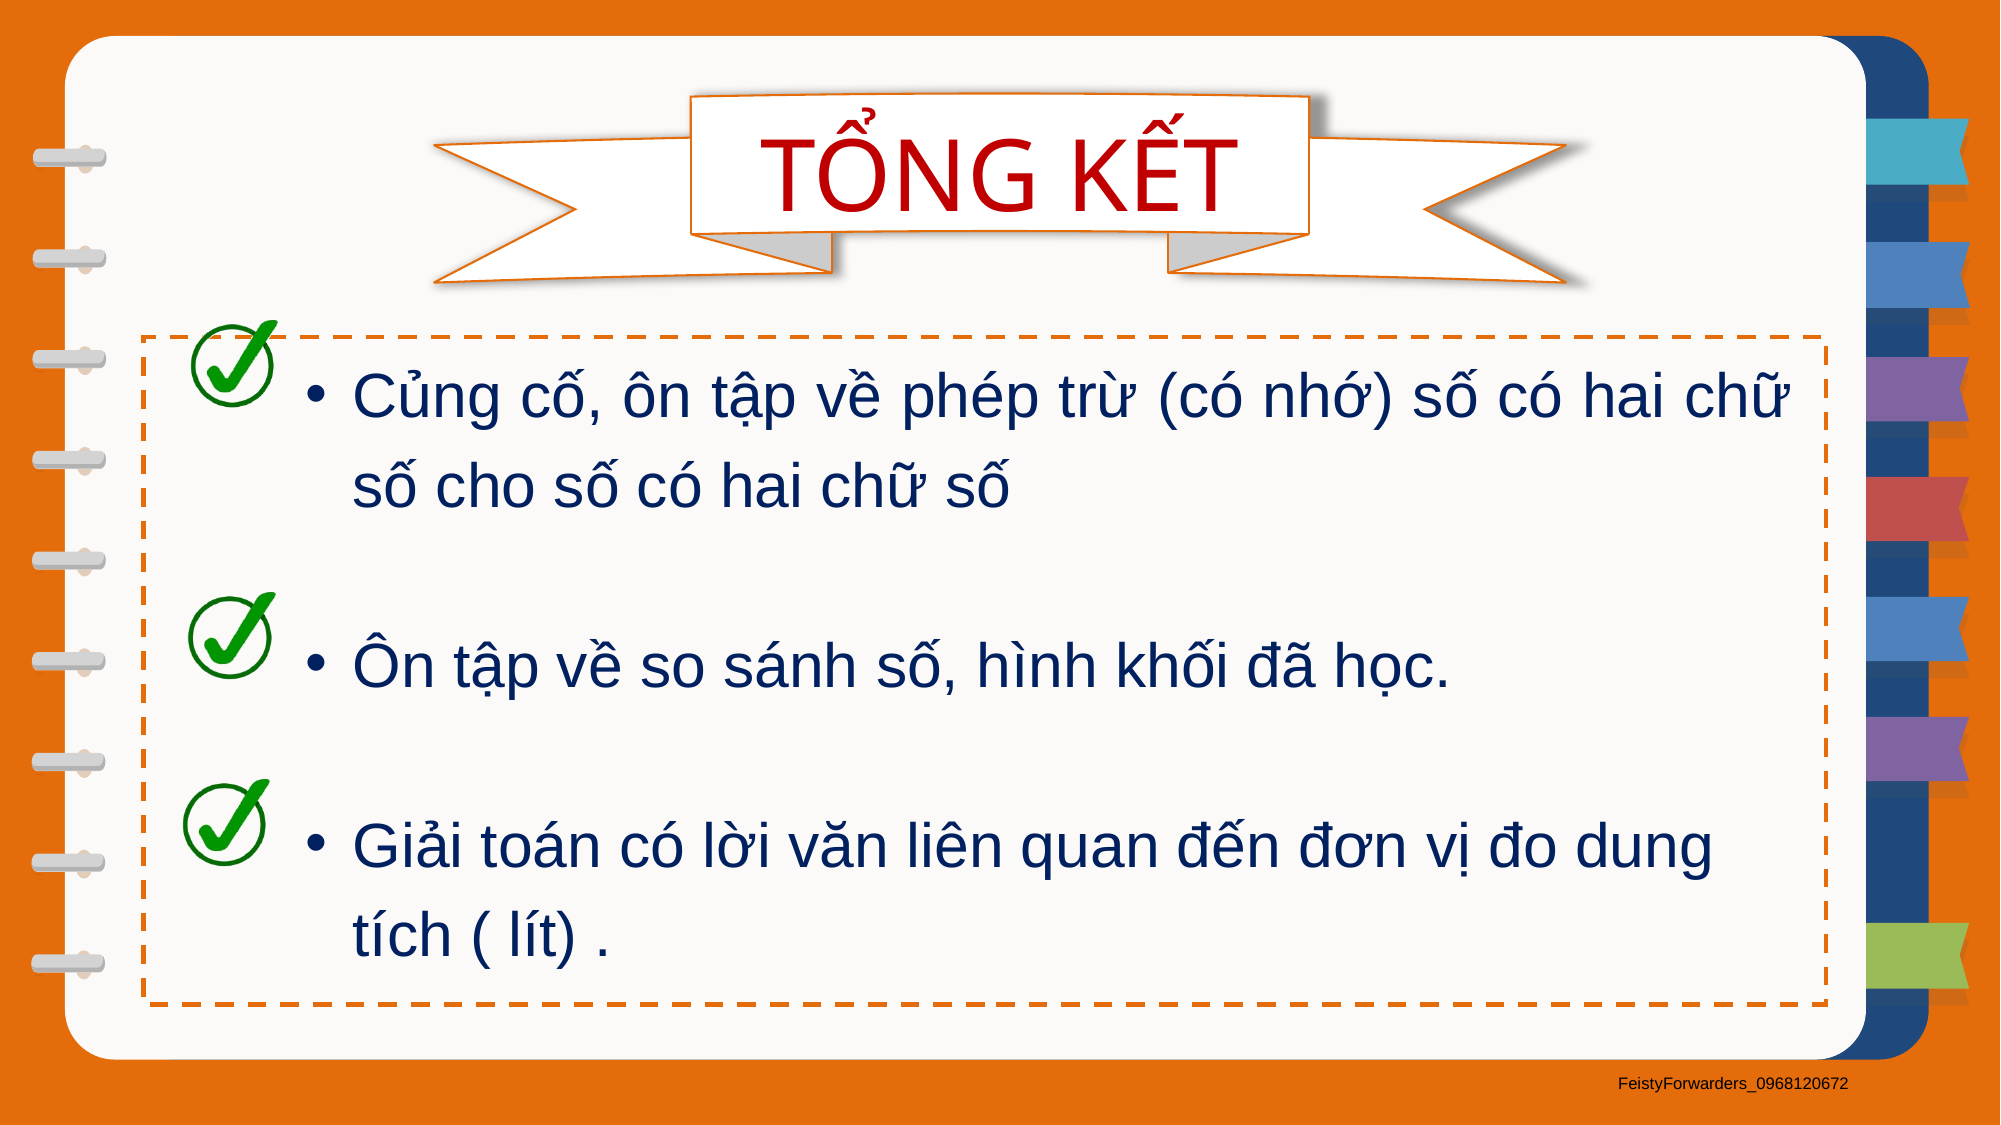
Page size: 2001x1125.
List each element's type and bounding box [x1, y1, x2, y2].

picture [164, 771, 284, 870]
text_box [433, 93, 1567, 283]
picture [169, 583, 290, 682]
picture [171, 311, 292, 410]
text_box [143, 332, 1827, 1005]
